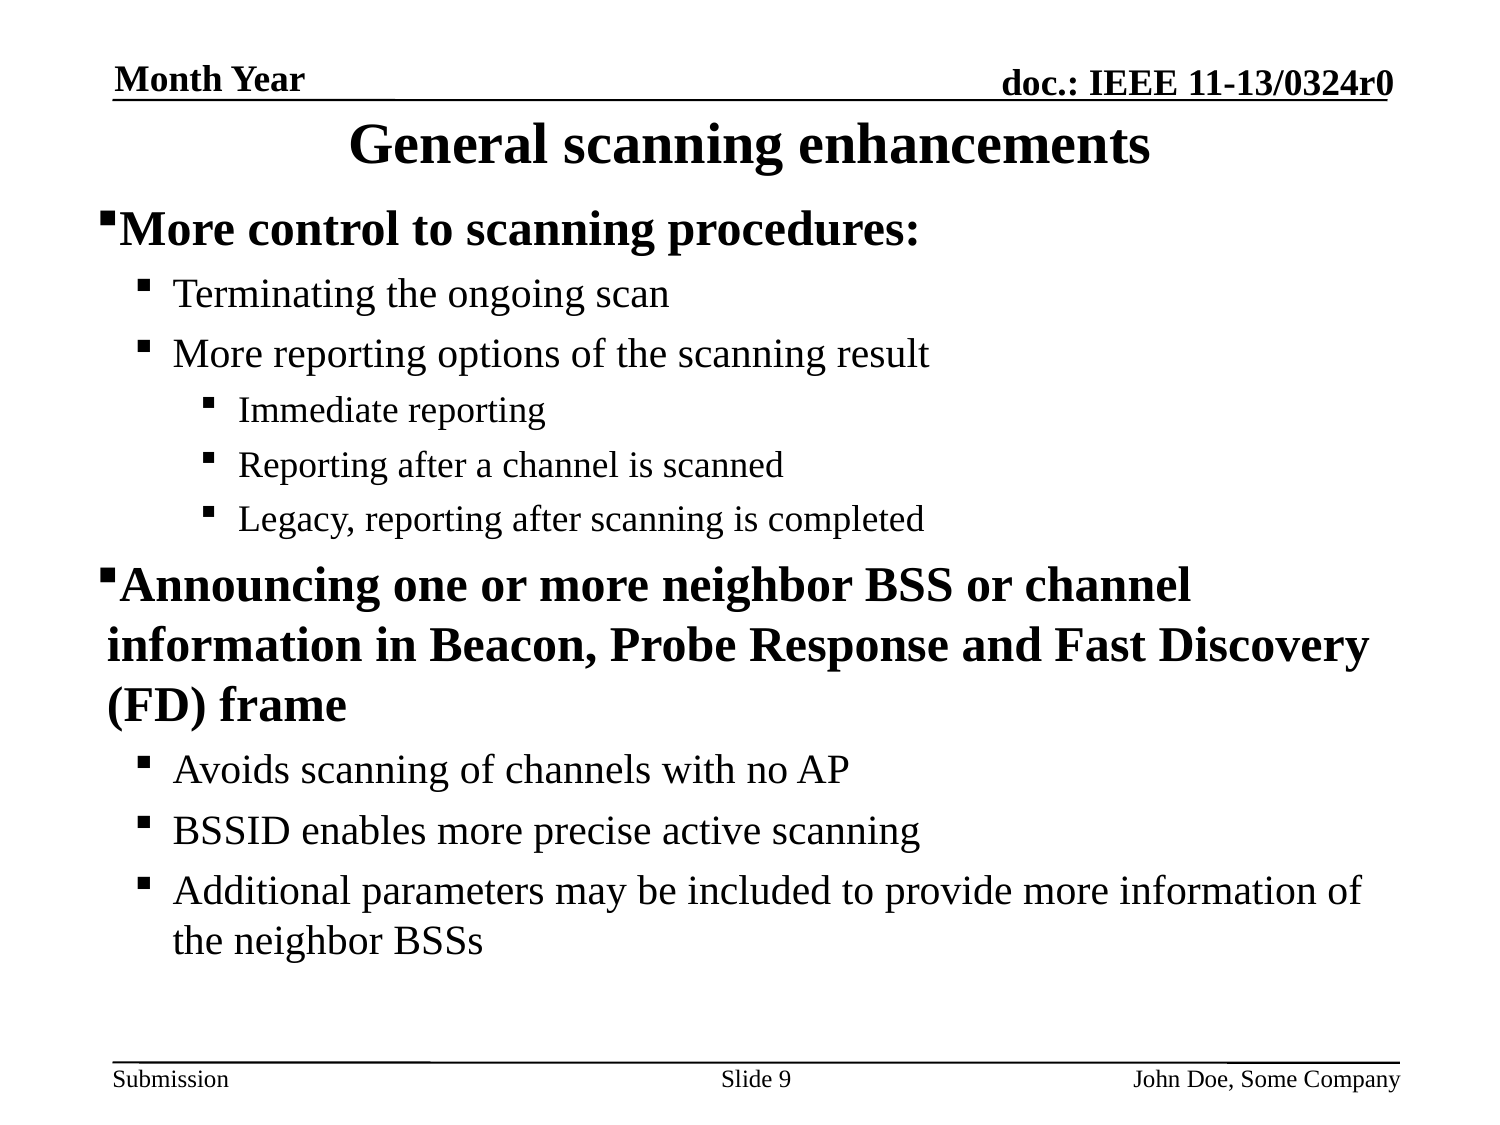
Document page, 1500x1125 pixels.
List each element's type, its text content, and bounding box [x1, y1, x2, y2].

title General scanning enhancements [87, 87, 1413, 187]
footer John Doe, Some Company [878, 1061, 1402, 1093]
list More control to scanning procedures: Terminating the ongoing scan More reporting options of the scanning result Immediate reporting Reporting after a channel is scanned Legacy, reporting after scanning is completed Announcing one or more neighbor BSS or channel information in Beacon, Probe Response and Fast Discovery (FD) frame Avoids scanning of channels with no AP BSSID enables more precise active scanning Additional parameters may be included to provide more information of the neighbor BSSs [80, 187, 1419, 1063]
slide_number Month Year [114, 54, 423, 100]
slide_number Slide 9 [712, 1061, 800, 1123]
